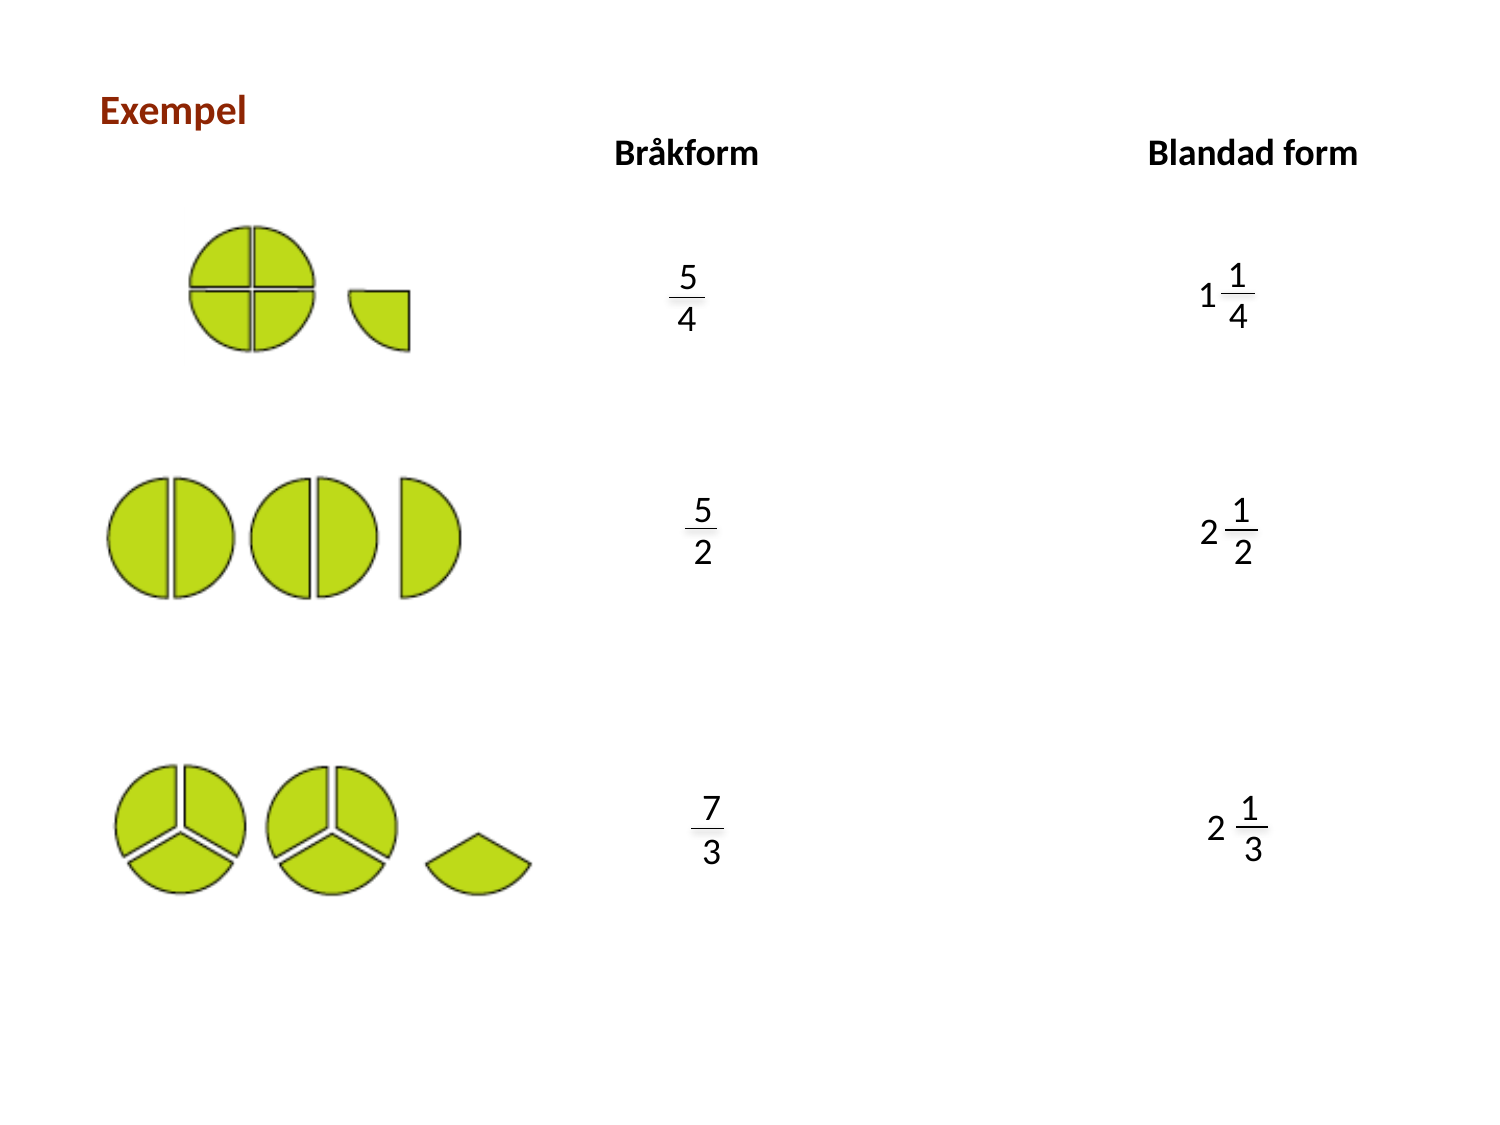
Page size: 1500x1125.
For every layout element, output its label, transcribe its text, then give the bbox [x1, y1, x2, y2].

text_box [1188, 242, 1267, 345]
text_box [678, 477, 729, 581]
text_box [1190, 477, 1269, 582]
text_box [661, 244, 714, 348]
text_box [1197, 775, 1279, 878]
picture [84, 468, 518, 619]
picture [182, 207, 419, 367]
picture [104, 751, 550, 911]
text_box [686, 775, 737, 881]
text_box Blandad form [1133, 121, 1374, 181]
text_box Exempel [85, 75, 263, 140]
text_box Bråkform [599, 121, 775, 181]
